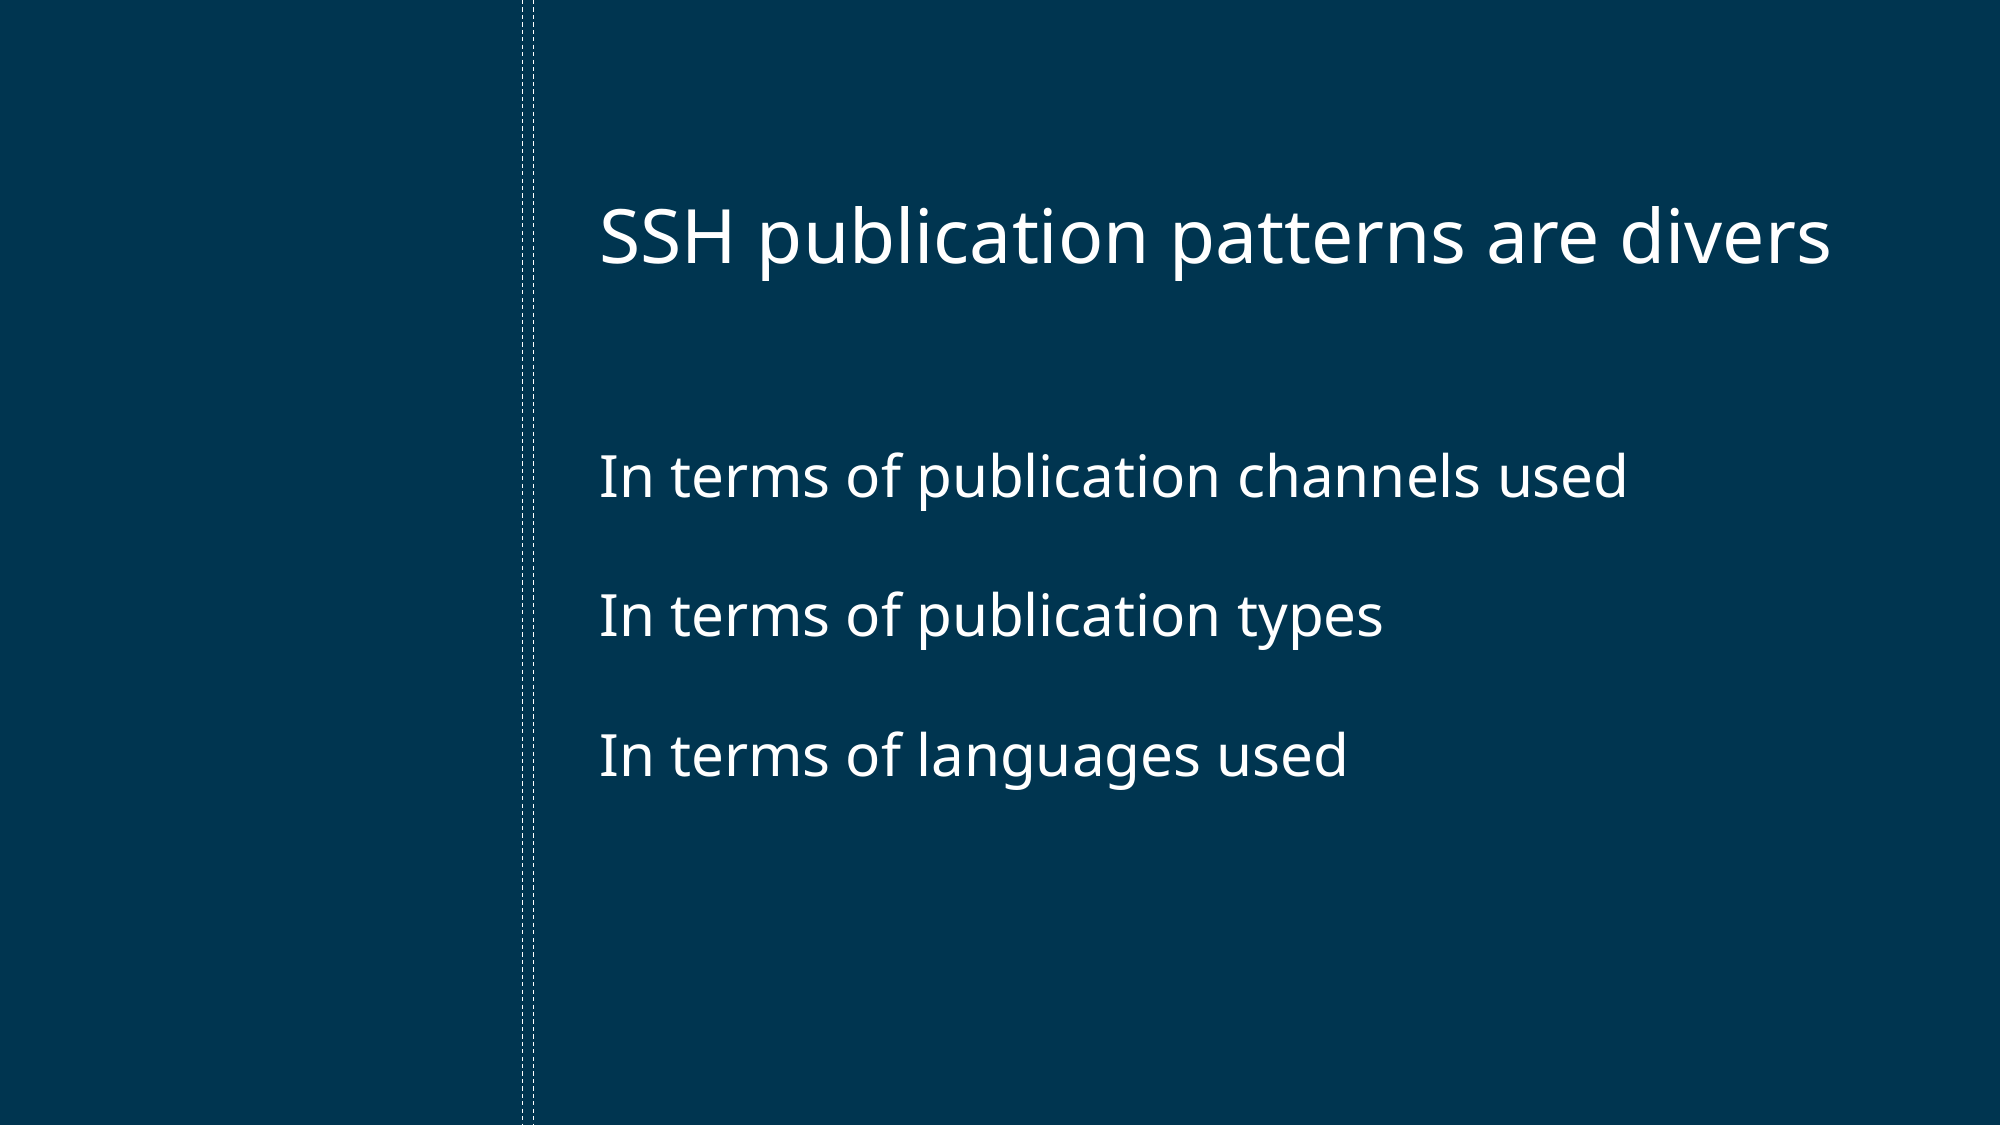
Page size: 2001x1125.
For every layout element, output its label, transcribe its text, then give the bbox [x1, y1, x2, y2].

text_box SSH publication patterns are divers In terms of publication channels used In terms of publication types In terms of languages used [584, 181, 1920, 866]
